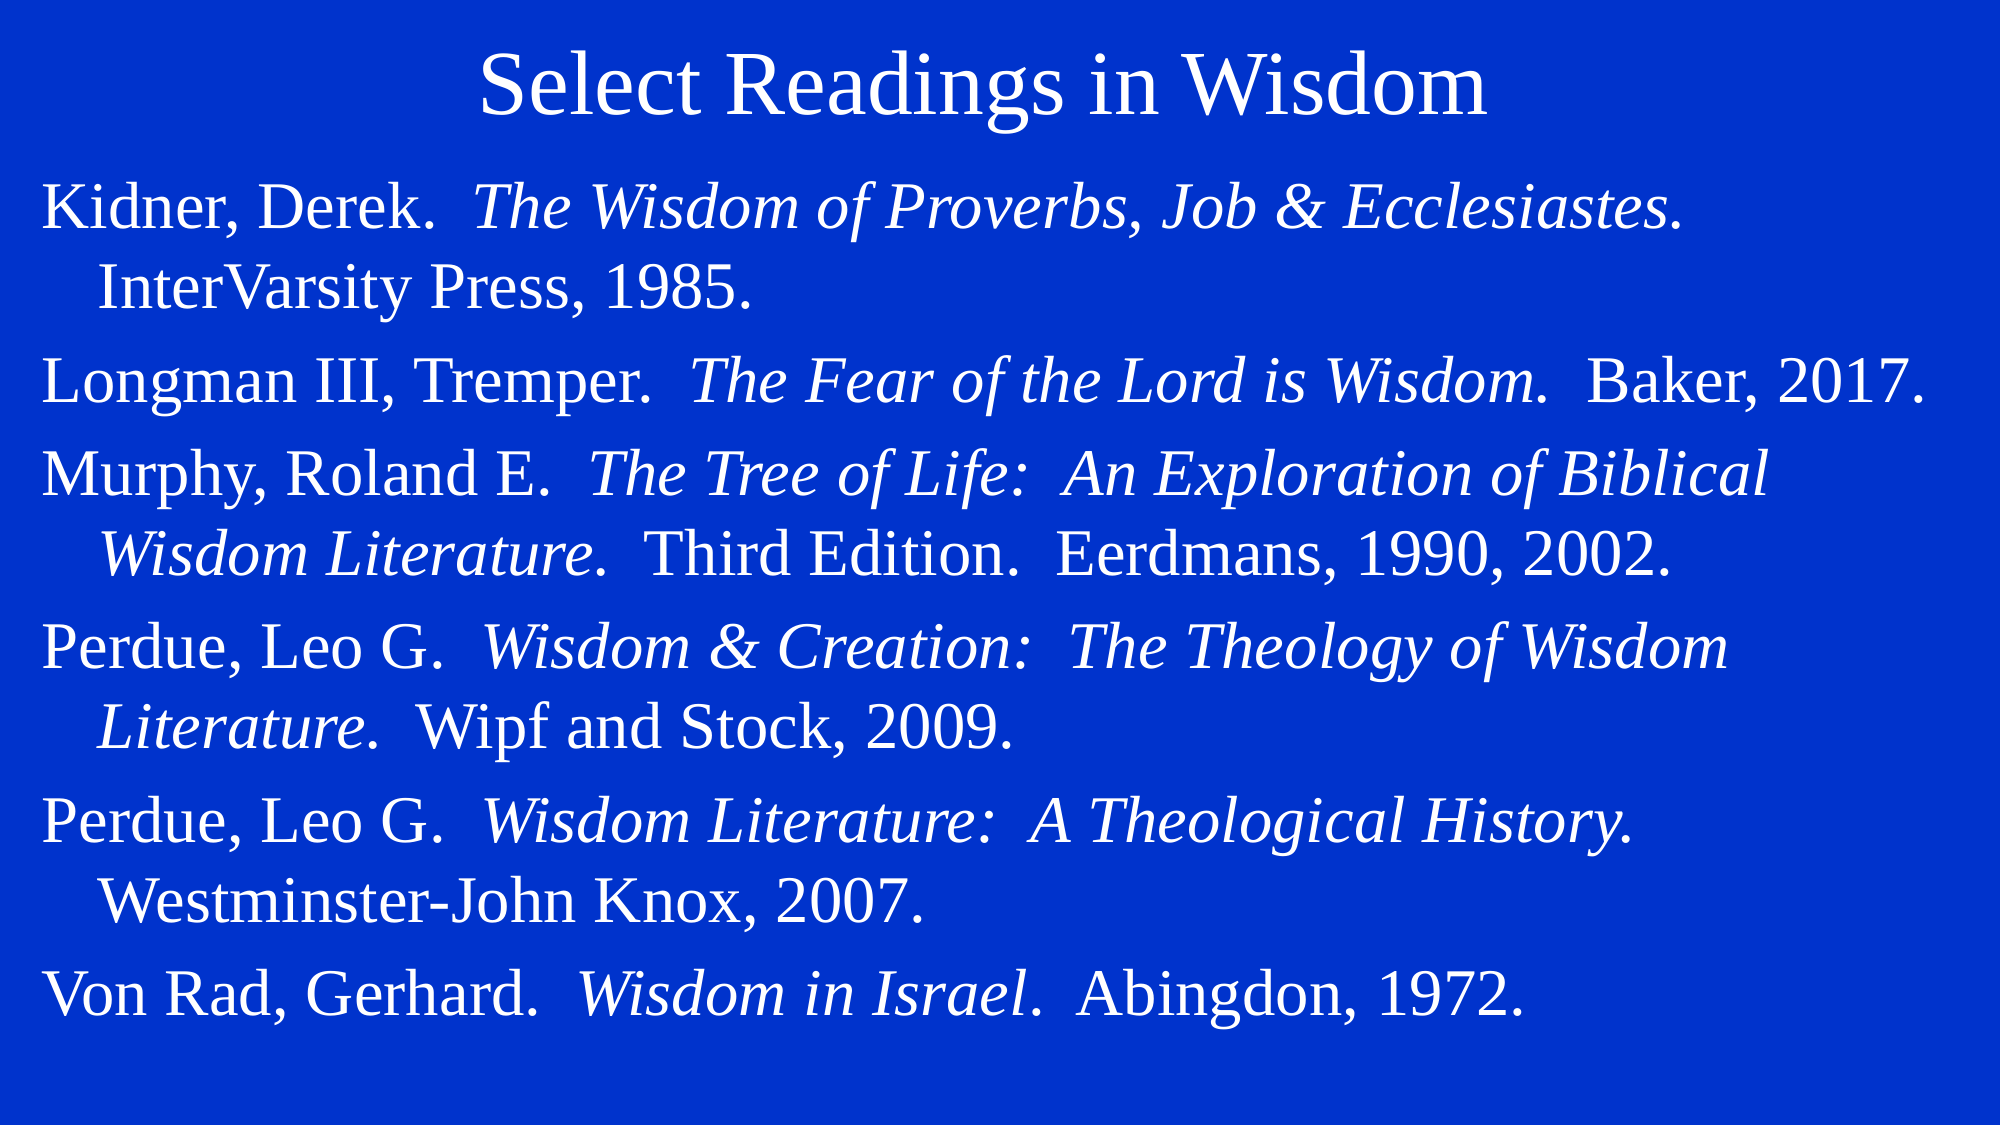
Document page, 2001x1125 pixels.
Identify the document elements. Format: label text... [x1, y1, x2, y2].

title Select Readings in Wisdom [112, 0, 1879, 154]
list Kidner, Derek. The Wisdom of Proverbs, Job & Ecclesiastes. InterVarsity Press, 1985. Longman III, Tremper. The Fear of the Lord is Wisdom. Baker, 2017. Murphy, Roland E. The Tree of Life: An Exploration of Biblical Wisdom Literature. Third Edition. Eerdmans, 1990, 2002. Perdue, Leo G. Wisdom & Creation: The Theology of Wisdom Literature. Wipf and Stock, 2009. Perdue, Leo G. Wisdom Literature: A Theological History. Westminster-John Knox, 2007. Von Rad, Gerhard. Wisdom in Israel. Abingdon, 1972. [26, 154, 1975, 1075]
